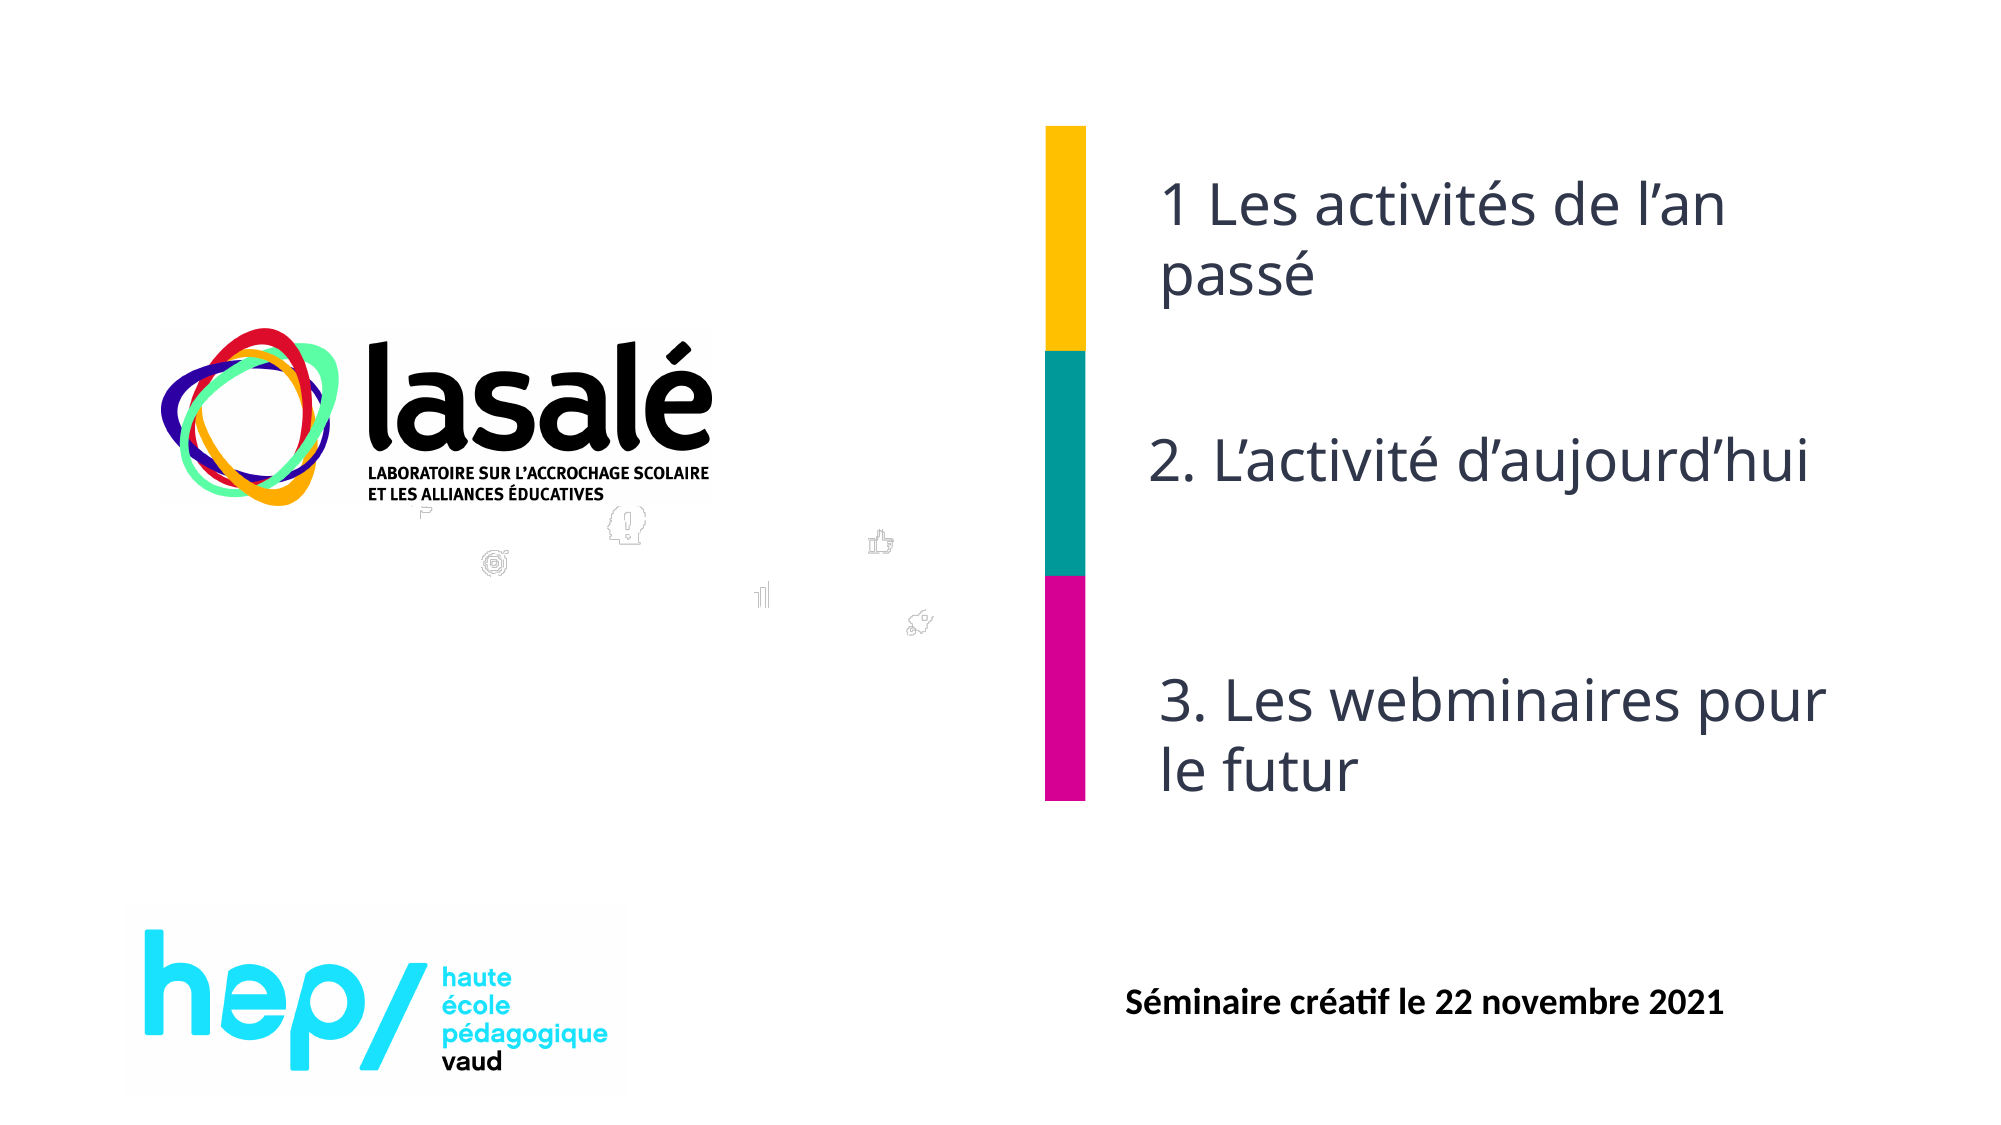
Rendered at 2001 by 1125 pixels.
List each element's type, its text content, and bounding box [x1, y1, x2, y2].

picture [906, 609, 934, 637]
picture [867, 529, 894, 555]
picture [481, 549, 510, 577]
picture [124, 904, 628, 1096]
picture [161, 328, 712, 546]
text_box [1045, 125, 1878, 812]
text_box Séminaire créatif le 22 novembre 2021 [933, 969, 1918, 1030]
picture [754, 581, 774, 608]
